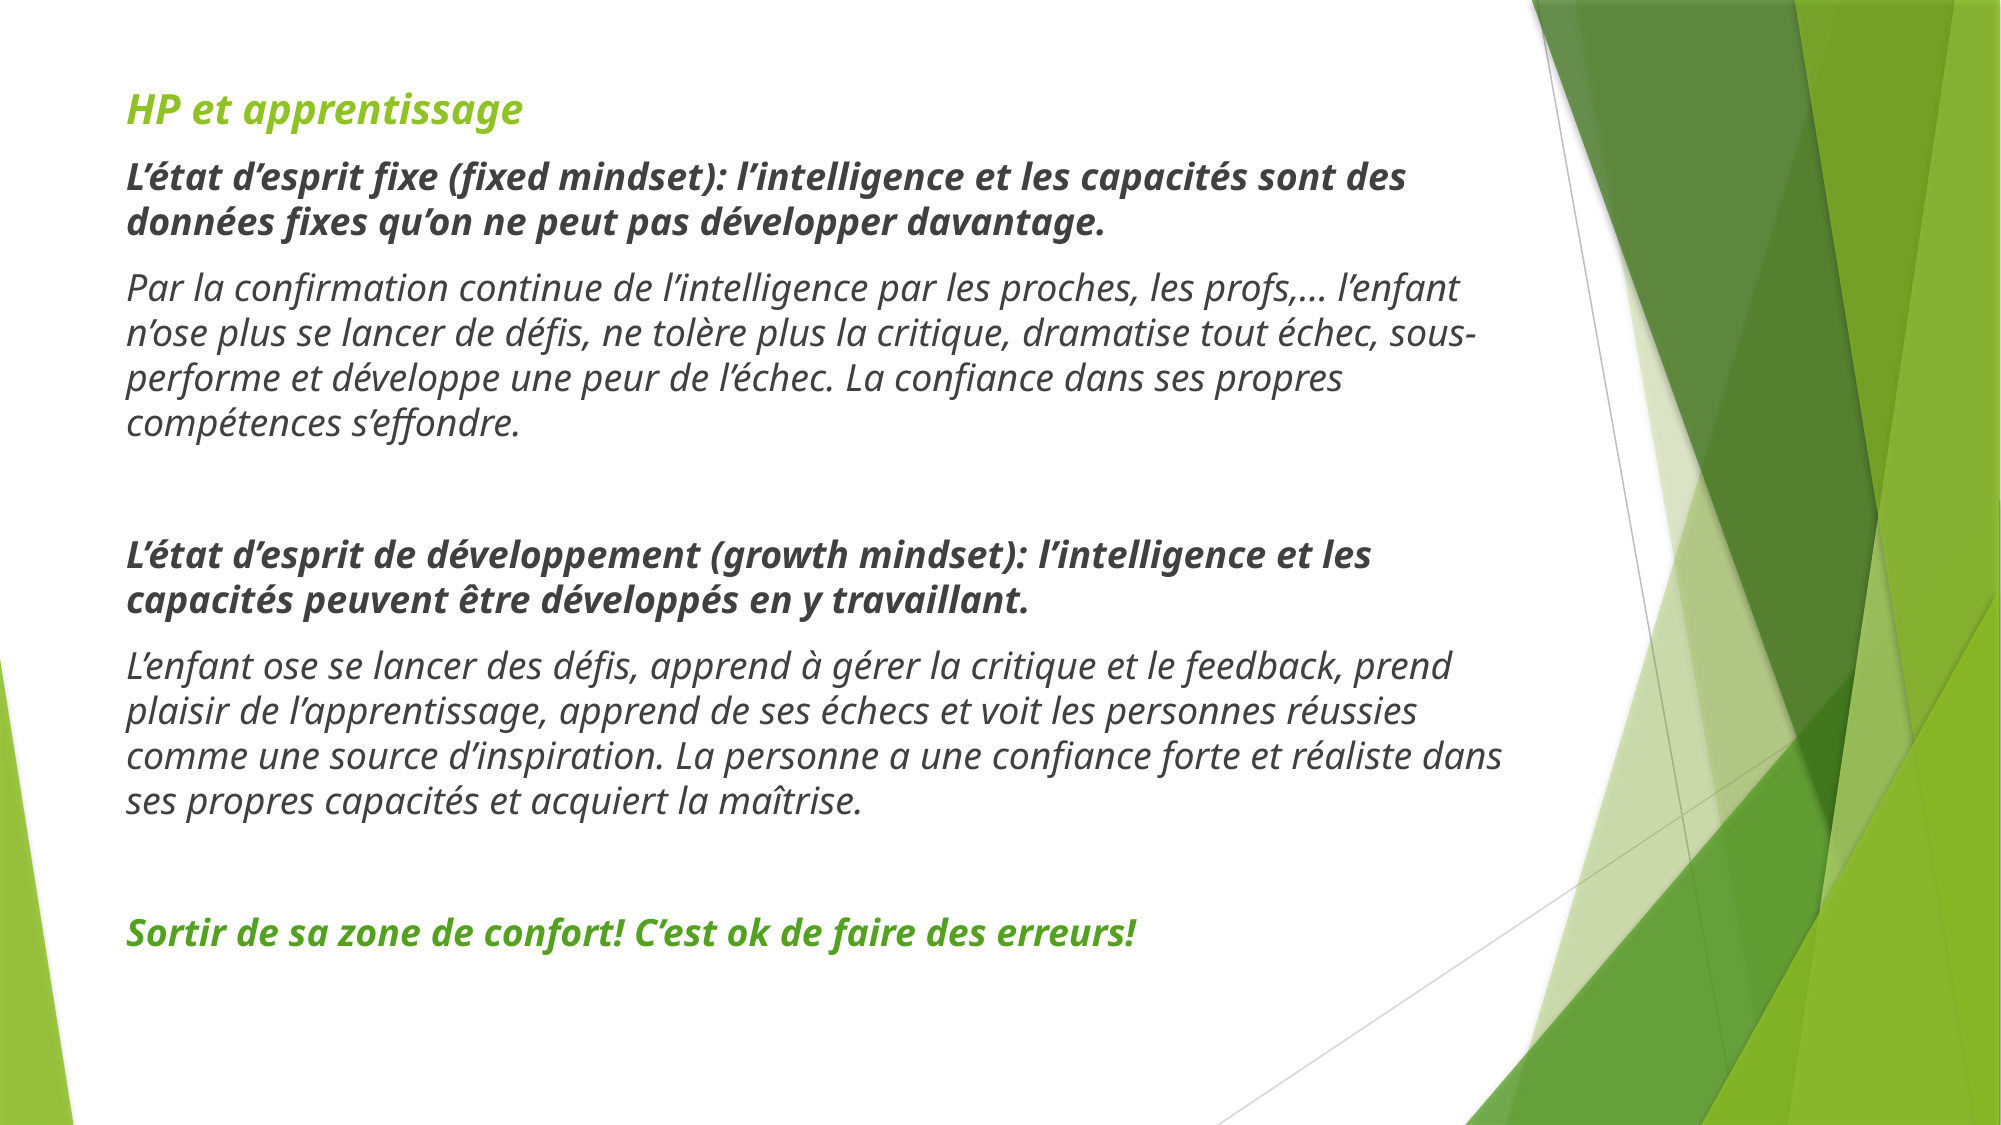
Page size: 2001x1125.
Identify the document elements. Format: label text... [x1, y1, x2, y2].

list HP et apprentissage L’état d’esprit fixe (fixed mindset): l’intelligence et les capacités sont des données fixes qu’on ne peut pas développer davantage. Par la confirmation continue de l’intelligence par les proches, les profs,… l’enfant n’ose plus se lancer de défis, ne tolère plus la critique, dramatise tout échec, sous-performe et développe une peur de l’échec. La confiance dans ses propres compétences s’effondre. L’état d’esprit de développement (growth mindset): l’intelligence et les capacités peuvent être développés en y travaillant. L’enfant ose se lancer des défis, apprend à gérer la critique et le feedback, prend plaisir de l’apprentissage, apprend de ses échecs et voit les personnes réussies comme une source d’inspiration. La personne a une confiance forte et réaliste dans ses propres capacités et acquiert la maîtrise. Sortir de sa zone de confort! C’est ok de faire des erreurs! [111, 75, 1522, 992]
